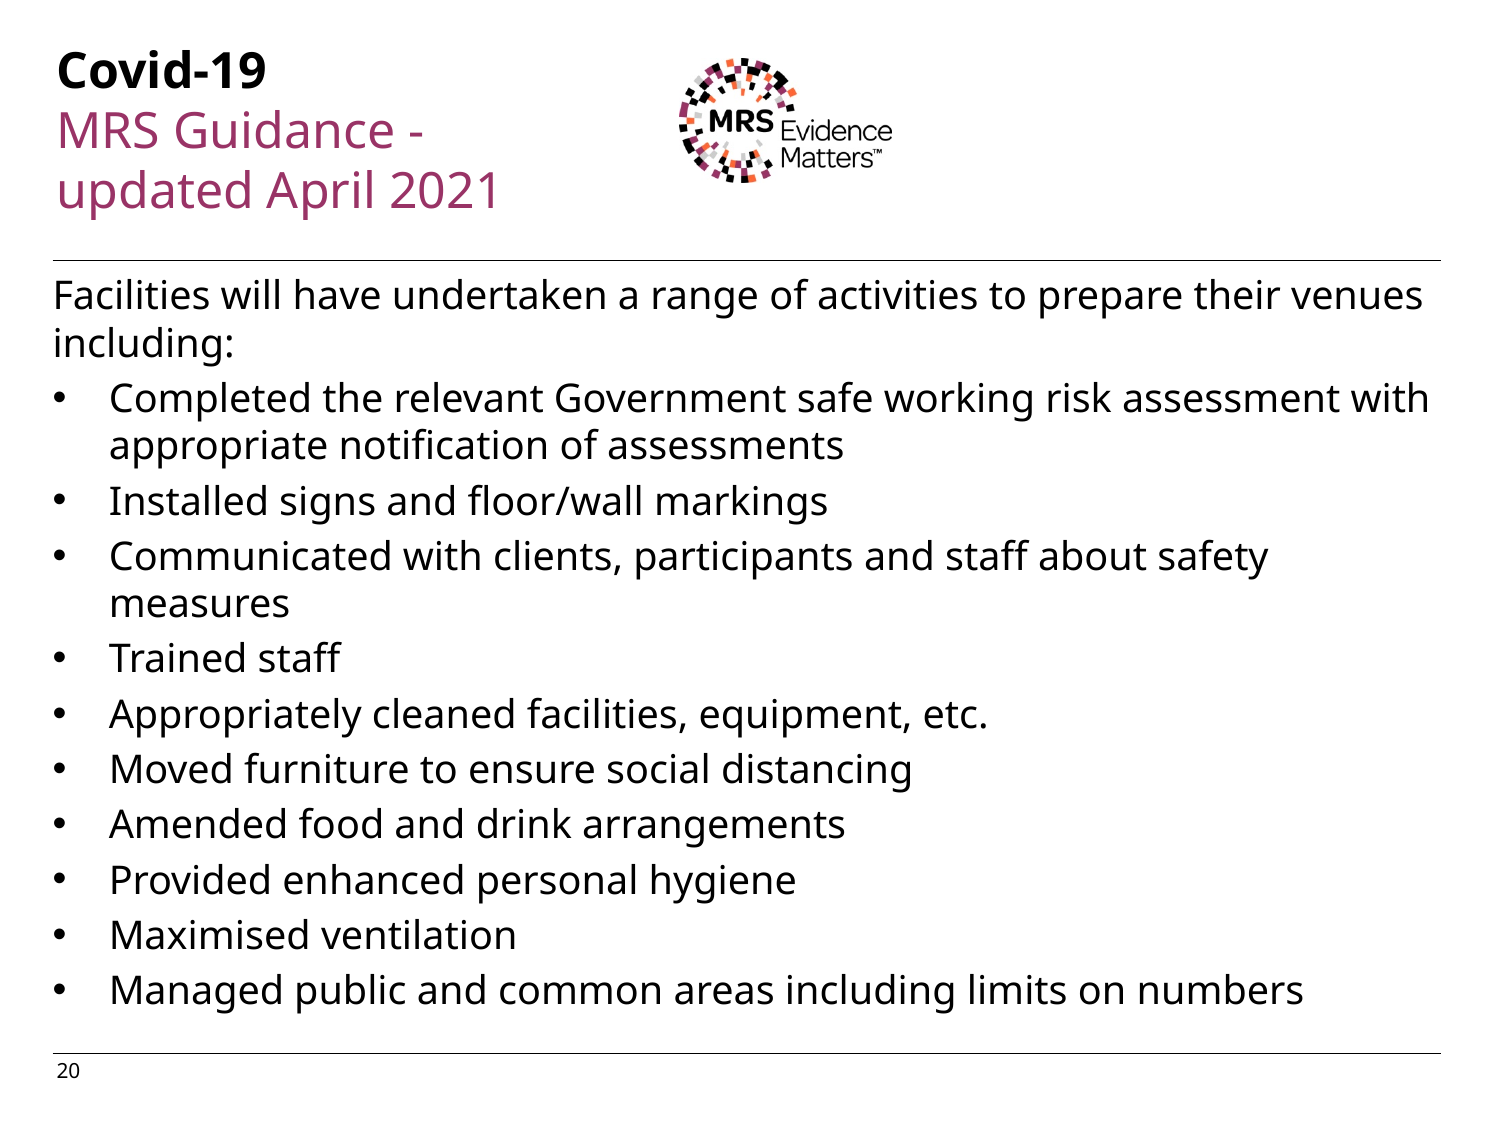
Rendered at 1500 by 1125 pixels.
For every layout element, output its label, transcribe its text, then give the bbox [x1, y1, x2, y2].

slide_number 20 [56, 1057, 118, 1086]
text_box Covid-19 MRS Guidance - updated April 2021 [56, 39, 551, 245]
picture [679, 58, 892, 183]
list Facilities will have undertaken a range of activities to prepare their venues including: Completed the relevant Government safe working risk assessment with appropriate notification of assessments Installed signs and floor/wall markings Communicated with clients, participants and staff about safety measures Trained staff Appropriately cleaned facilities, equipment, etc. Moved furniture to ensure social distancing Amended food and drink arrangements Provided enhanced personal hygiene Maximised ventilation Managed public and common areas including limits on numbers [52, 262, 1444, 1086]
